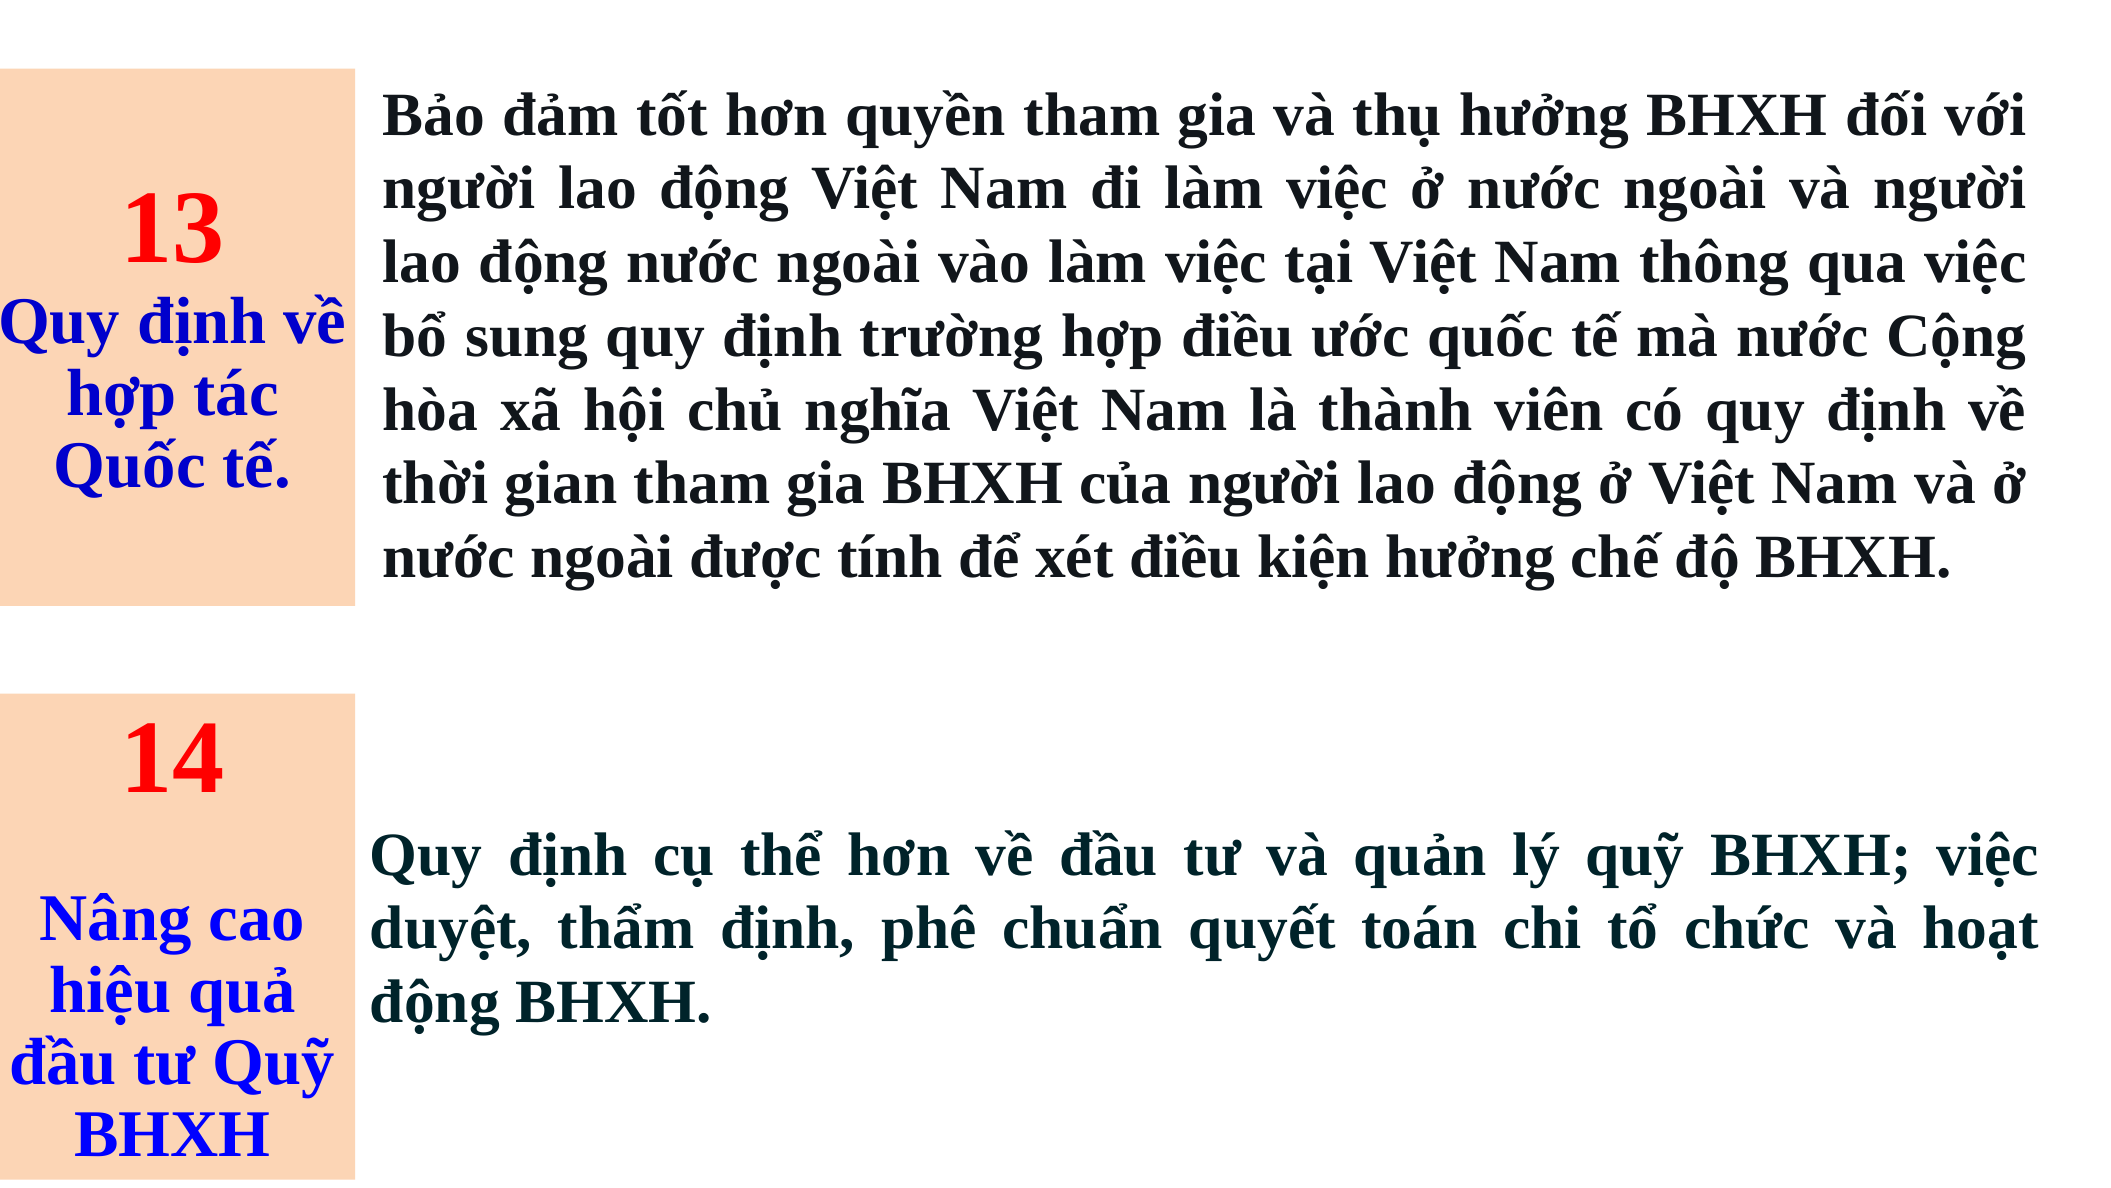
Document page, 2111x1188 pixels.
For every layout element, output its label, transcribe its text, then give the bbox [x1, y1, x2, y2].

title 13 Quy định về hợp tác Quốc tế. [0, 68, 356, 606]
text_box Quy định cụ thể hơn về đầu tư và quản lý quỹ BHXH; việc duyệt, thẩm định, phê chuẩn quyết toán chi tổ chức và hoạt động BHXH. [355, 806, 2056, 1043]
text_box Bảo đảm tốt hơn quyền tham gia và thụ hưởng BHXH đối với người lao động Việt Nam đi làm việc ở nước ngoài và người lao động nước ngoài vào làm việc tại Việt Nam thông qua việc bổ sung quy định trường hợp điều ước quốc tế mà nước Cộng hòa xã hội chủ nghĩa Việt Nam là thành viên có quy định về thời gian tham gia BHXH của người lao động ở Việt Nam và ở nước ngoài được tính để xét điều kiện hưởng chế độ BHXH. [367, 66, 2043, 598]
text_box 14 Nâng cao hiệu quả đầu tư Quỹ BHXH [0, 693, 356, 1180]
